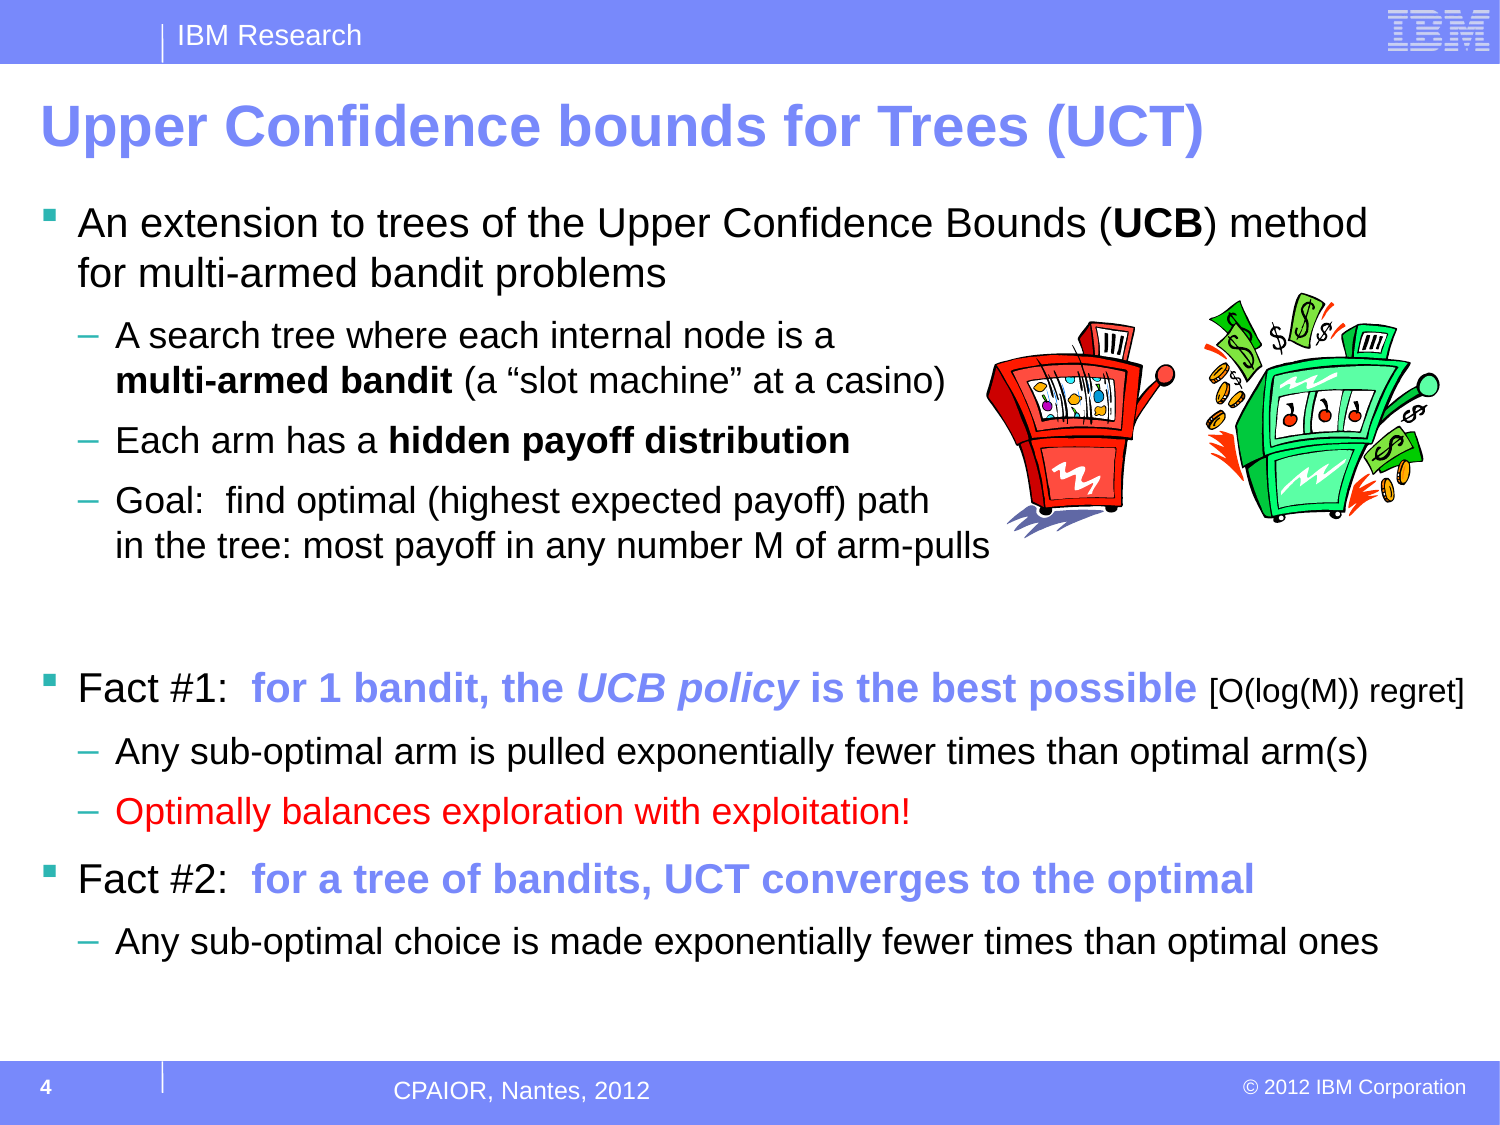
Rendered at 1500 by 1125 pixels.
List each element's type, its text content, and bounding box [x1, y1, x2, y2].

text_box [983, 292, 1443, 539]
picture [1388, 10, 1491, 51]
slide_number 4 [25, 1066, 191, 1120]
list An extension to trees of the Upper Confidence Bounds (UCB) method for multi-armed bandit problems A search tree where each internal node is a multi-armed bandit (a “slot machine” at a casino) Each arm has a hidden payoff distribution Goal: find optimal (highest expected payoff) path in the tree: most payoff in any number M of arm-pulls Fact #1: for 1 bandit, the UCB policy is the best possible [O(log(M)) regret] Any sub-optimal arm is pulled exponentially fewer times than optimal arm(s) Optimally balances exploration with exploitation! Fact #2: for a tree of bandits, UCT converges to the optimal Any sub-optimal choice is made exponentially fewer times than optimal ones [25, 188, 1482, 1044]
title Upper Confidence bounds for Trees (UCT) [25, 85, 1482, 167]
